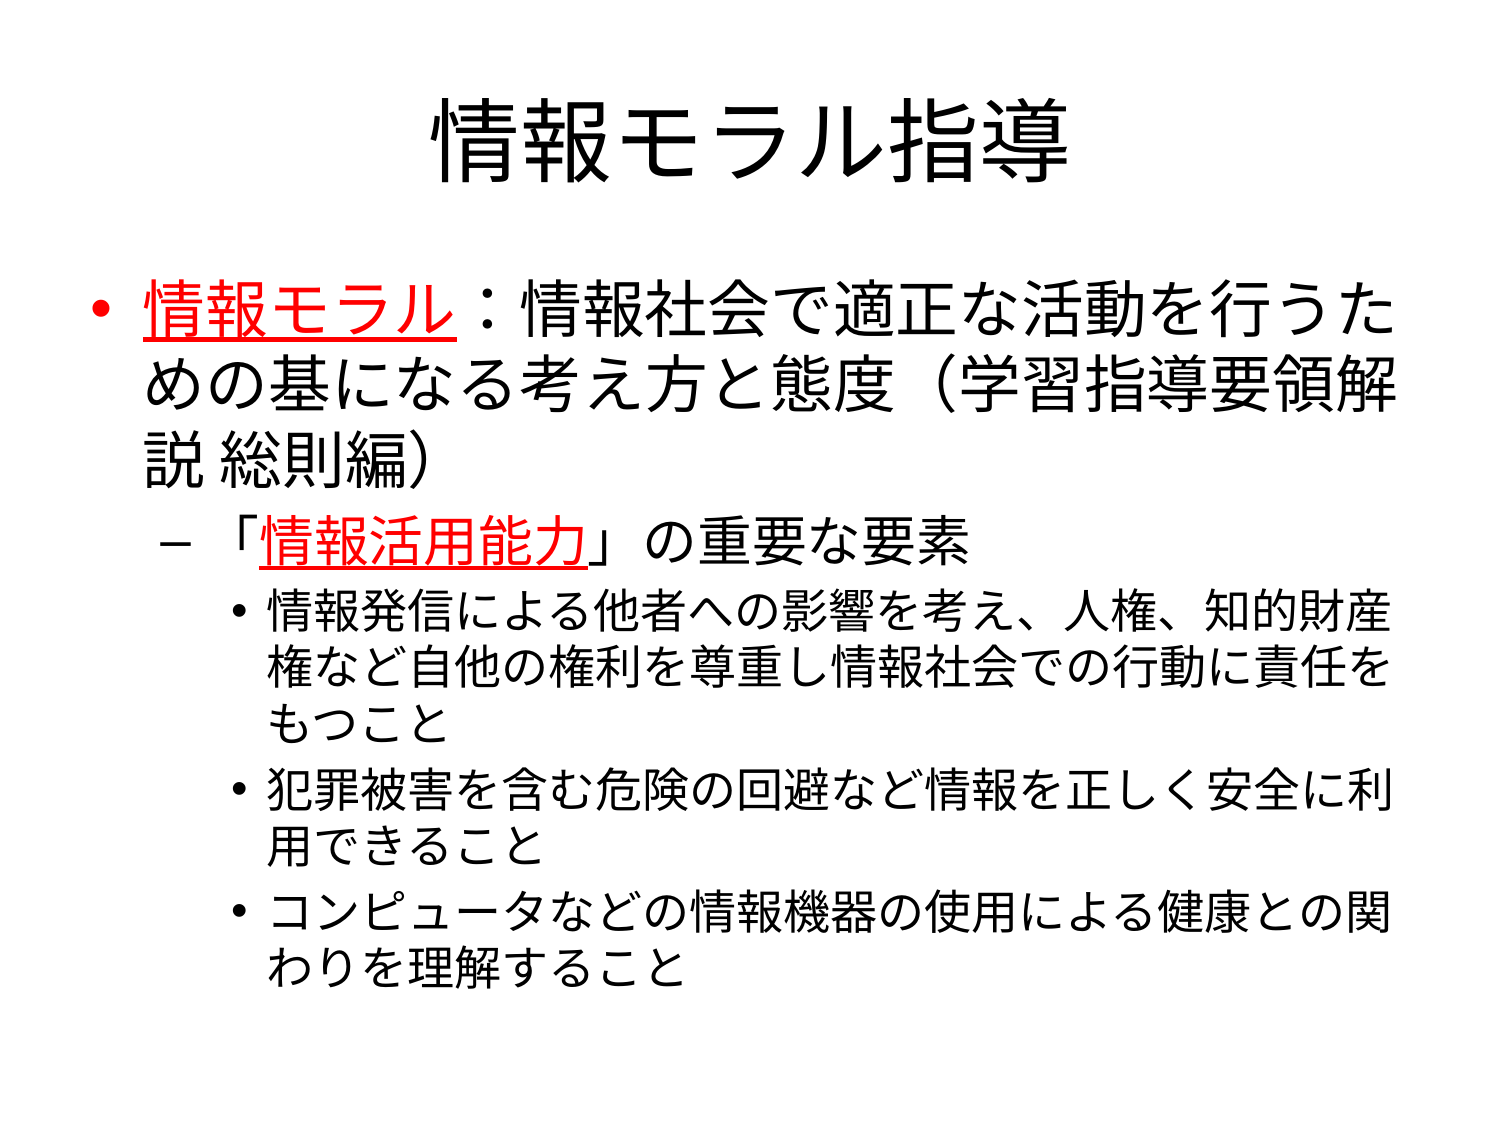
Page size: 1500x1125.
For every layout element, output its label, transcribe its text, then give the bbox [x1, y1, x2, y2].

list 情報モラル：情報社会で適正な活動を行うための基になる考え方と態度（学習指導要領解説 総則編） 「情報活用能力」の重要な要素 情報発信による他者への影響を考え、人権、知的財産権など自他の権利を尊重し情報社会での行動に責任をもつこと 犯罪被害を含む危険の回避など情報を正しく安全に利用できること コンピュータなどの情報機器の使用による健康との関わりを理解すること [75, 262, 1425, 1005]
title 情報モラル指導 [75, 45, 1425, 233]
